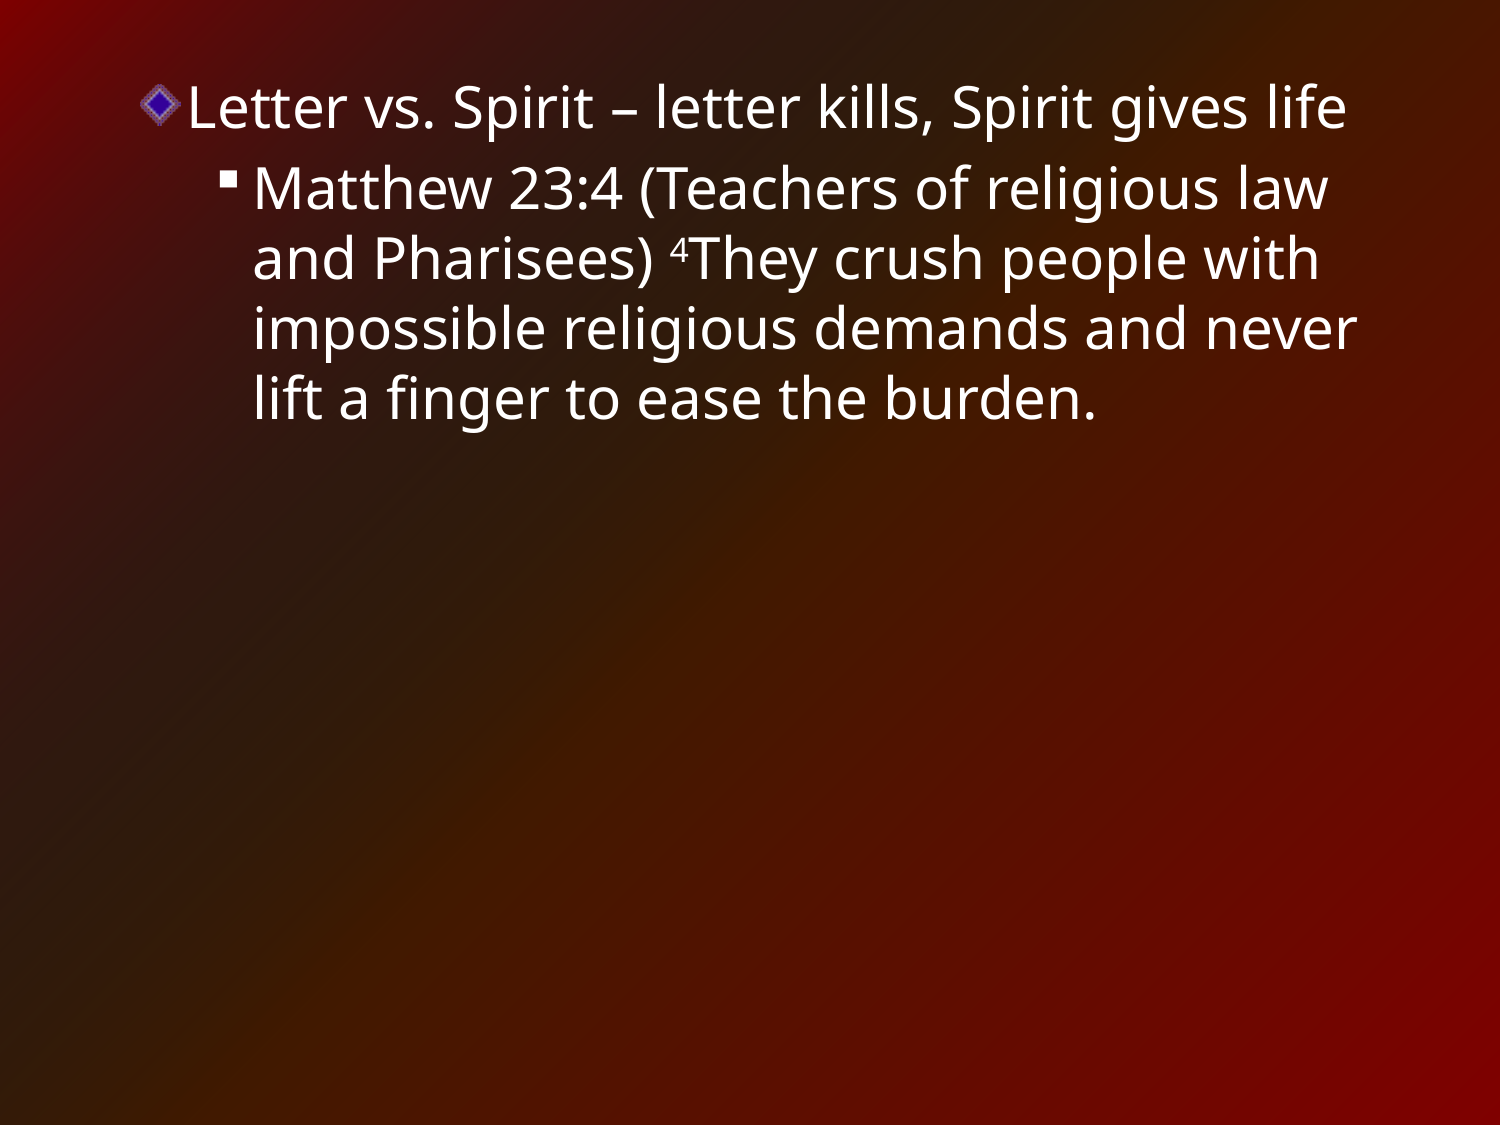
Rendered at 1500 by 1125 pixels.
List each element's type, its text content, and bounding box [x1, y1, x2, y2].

list Letter vs. Spirit – letter kills, Spirit gives life Matthew 23:4 (Teachers of religious law and Pharisees) 4They crush people with impossible religious demands and never lift a finger to ease the burden. [50, 62, 1450, 1075]
picture [140, 84, 181, 126]
